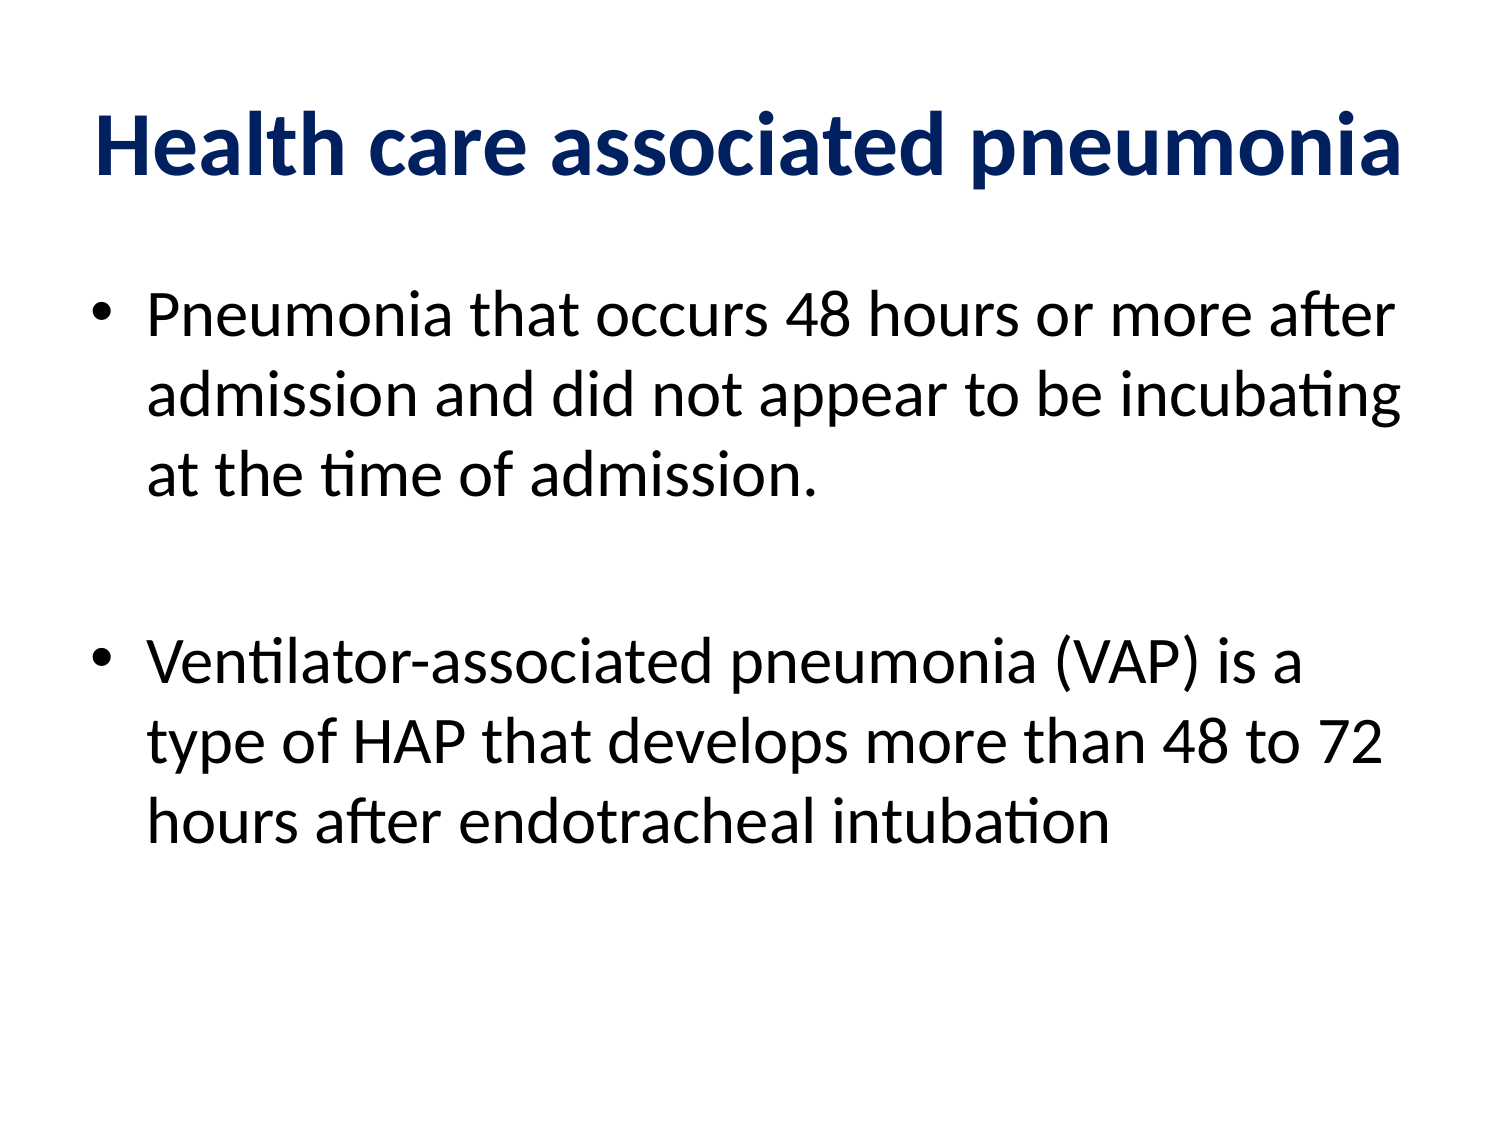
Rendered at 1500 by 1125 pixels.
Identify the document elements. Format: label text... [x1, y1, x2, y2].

title Health care associated pneumonia [75, 45, 1425, 233]
list Pneumonia that occurs 48 hours or more after admission and did not appear to be incubating at the time of admission. Ventilator-associated pneumonia (VAP) is a type of HAP that develops more than 48 to 72 hours after endotracheal intubation [75, 262, 1425, 1005]
